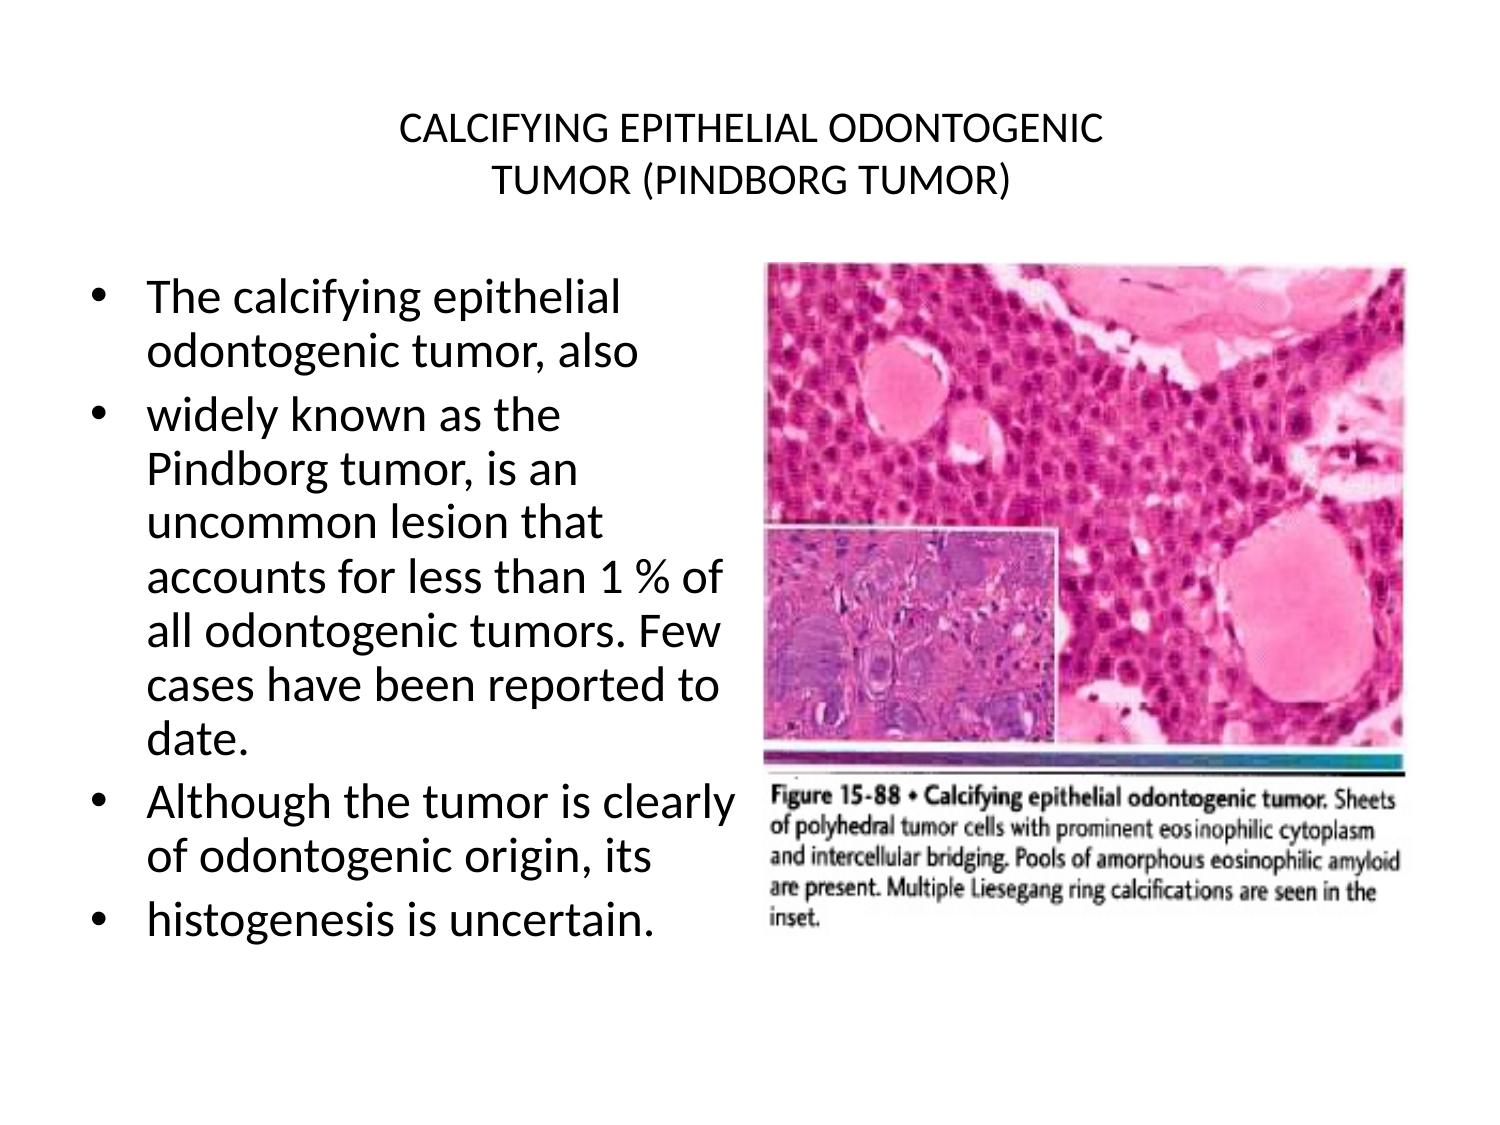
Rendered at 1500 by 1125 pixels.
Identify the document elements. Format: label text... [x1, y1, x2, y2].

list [762, 262, 1426, 941]
list The calcifying epithelial odontogenic tumor, also widely known as the Pindborg tumor, is an uncommon lesion that accounts for less than 1 % of all odontogenic tumors. Few cases have been reported to date. Although the tumor is clearly of odontogenic origin, its histogenesis is uncertain. [75, 262, 762, 1067]
title CALCIFYING EPITHELIAL ODONTOGENIC TUMOR (PINDBORG TUMOR) [76, 90, 1427, 263]
